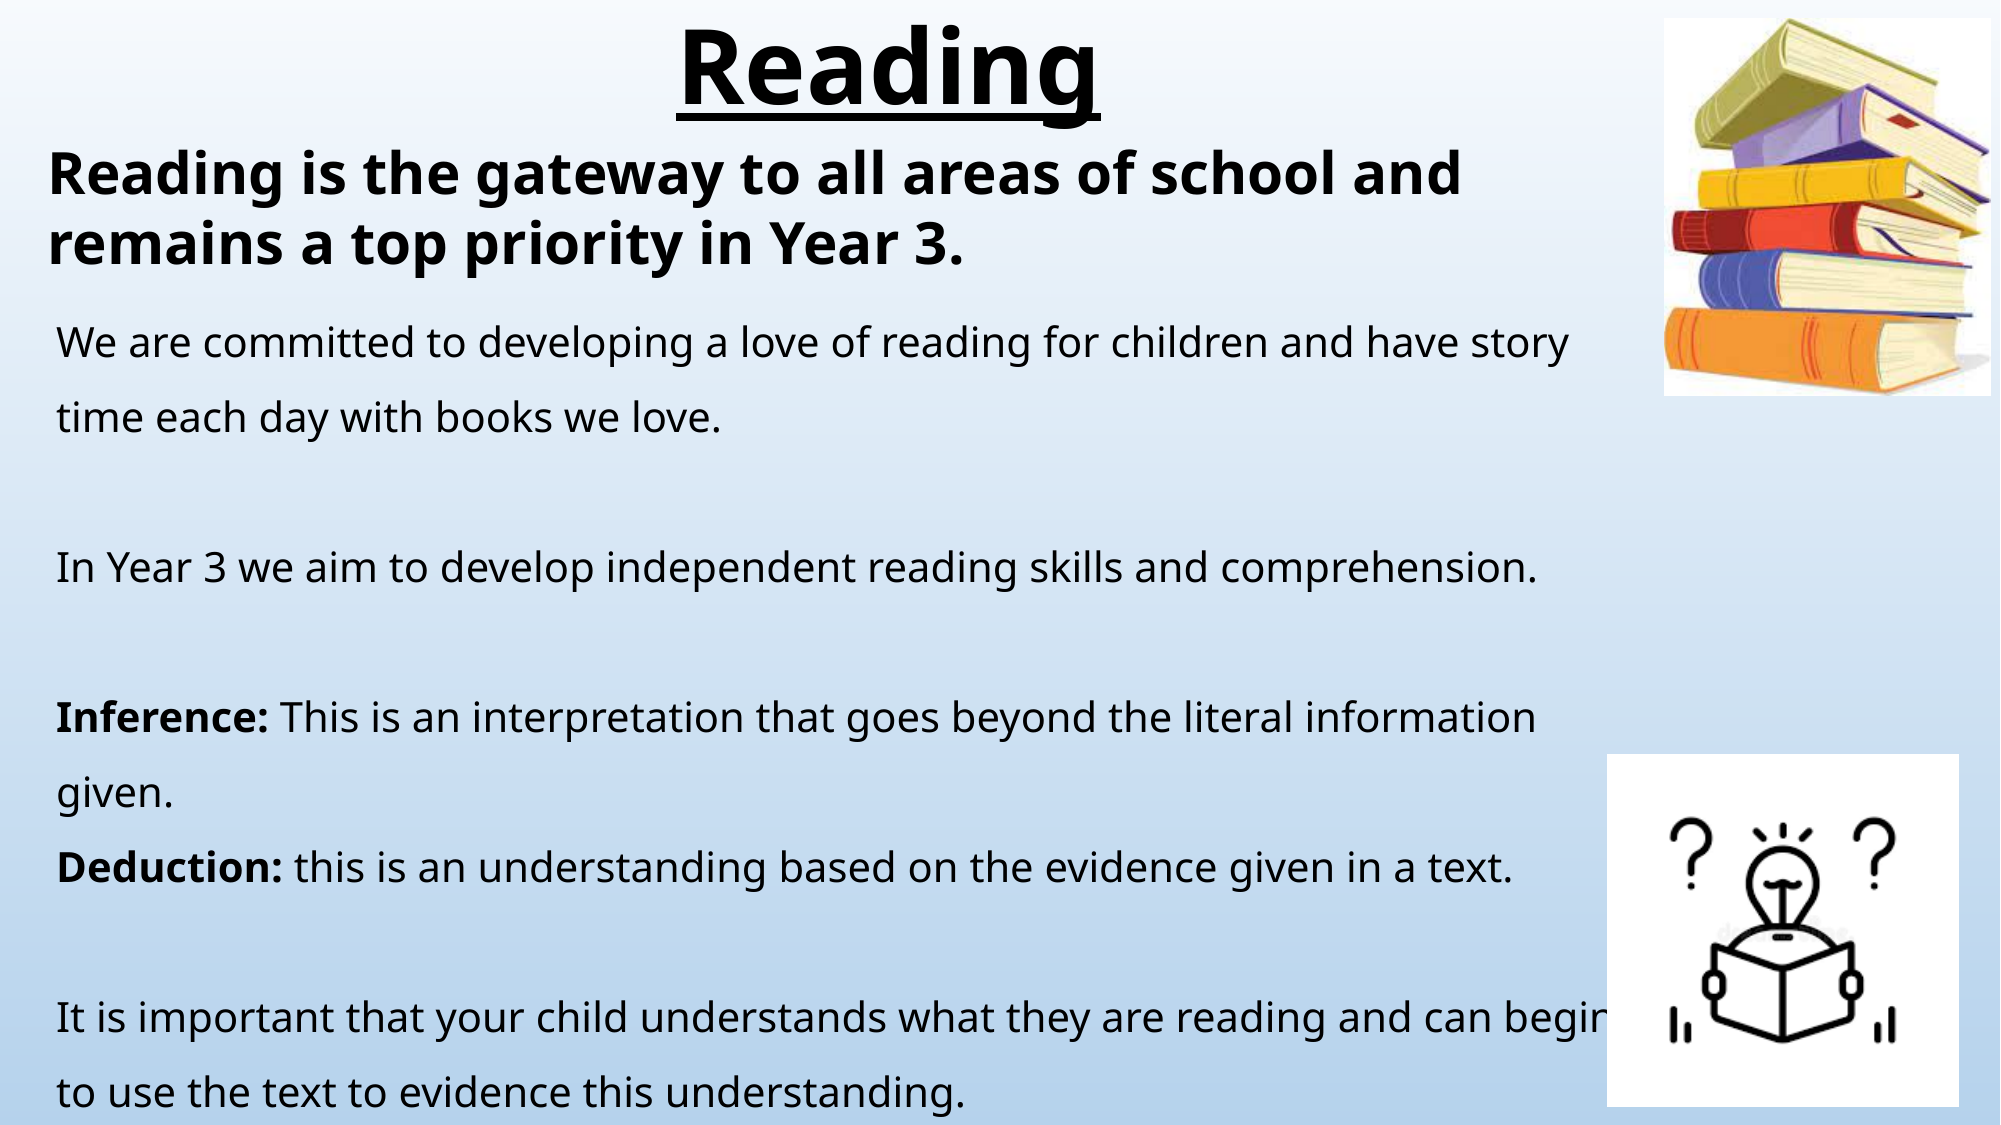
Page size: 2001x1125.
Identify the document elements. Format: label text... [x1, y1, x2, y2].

text_box We are committed to developing a love of reading for children and have story time each day with books we love. In Year 3 we aim to develop independent reading skills and comprehension. Inference: This is an interpretation that goes beyond the literal information given. Deduction: this is an understanding based on the evidence given in a text. It is important that your child understands what they are reading and can begin to use the text to evidence this understanding. [41, 283, 1664, 1123]
title Reading [0, 0, 1889, 136]
picture [1607, 754, 1959, 1107]
picture [1663, 18, 1991, 396]
text_box Reading is the gateway to all areas of school and remains a top priority in Year 3. [32, 128, 1663, 284]
